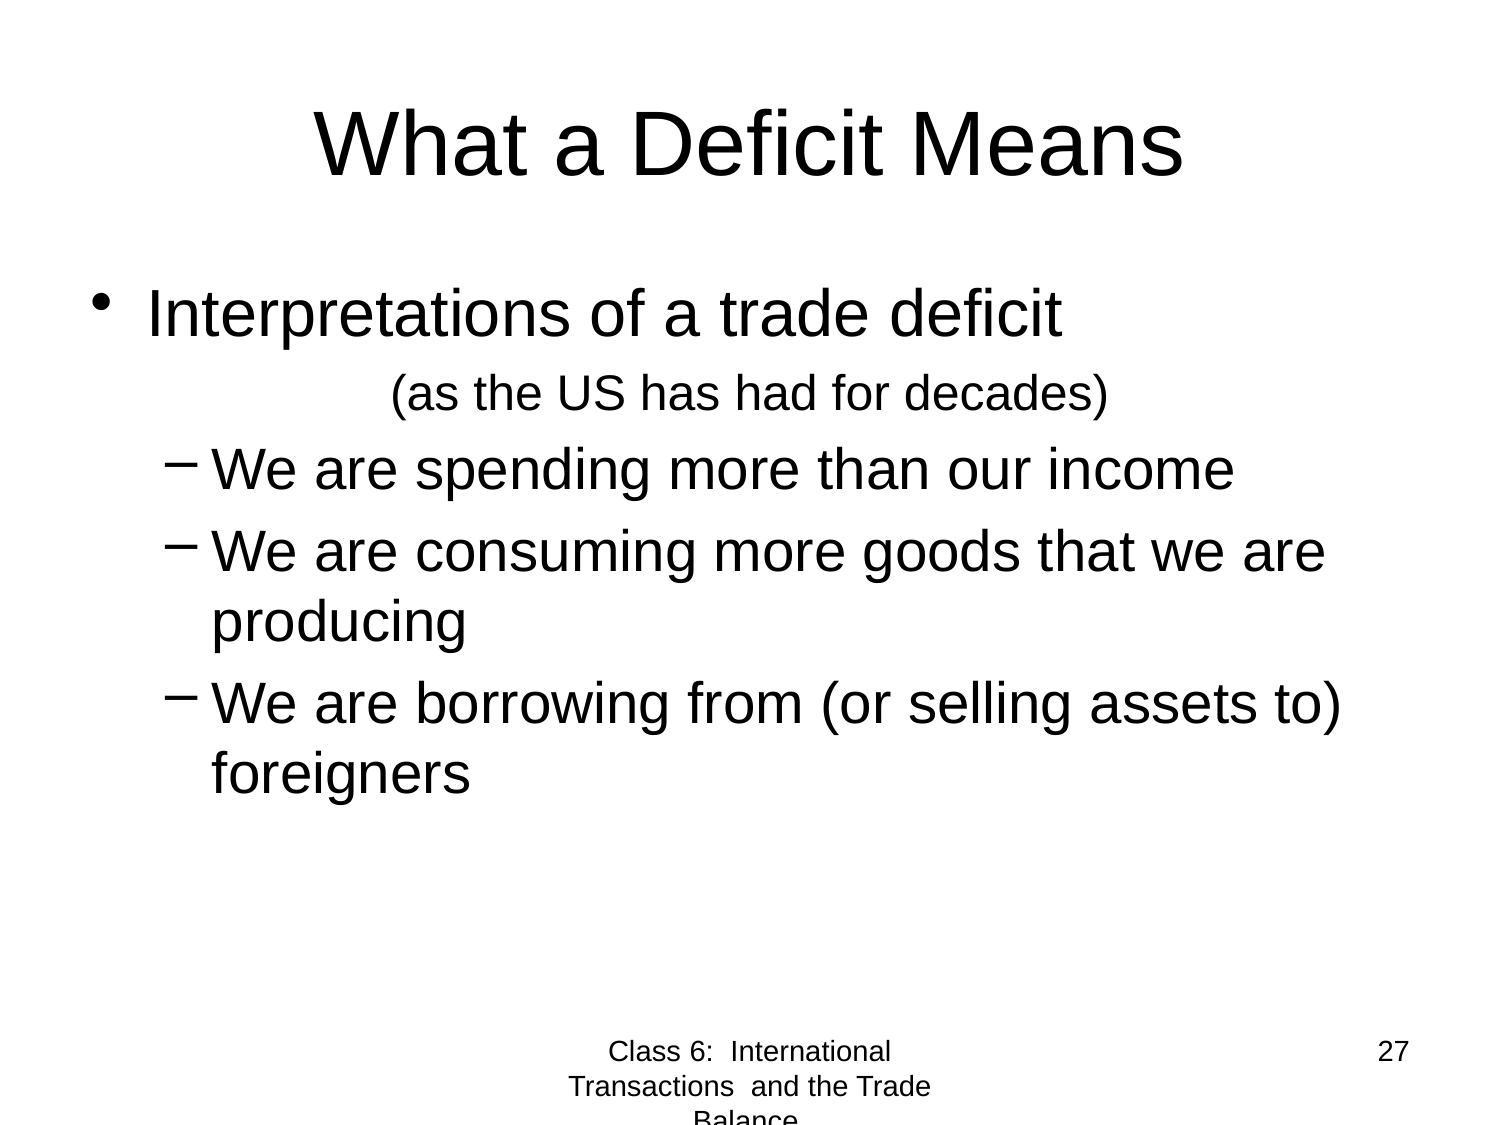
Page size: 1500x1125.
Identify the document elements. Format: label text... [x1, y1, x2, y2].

list Interpretations of a trade deficit (as the US has had for decades) We are spending more than our income We are consuming more goods that we are producing We are borrowing from (or selling assets to) foreigners [74, 262, 1426, 1006]
slide_number 27 [1074, 1024, 1426, 1103]
footer Class 6: International Transactions and the Trade Balance [512, 1024, 988, 1103]
title What a Deficit Means [74, 44, 1426, 233]
